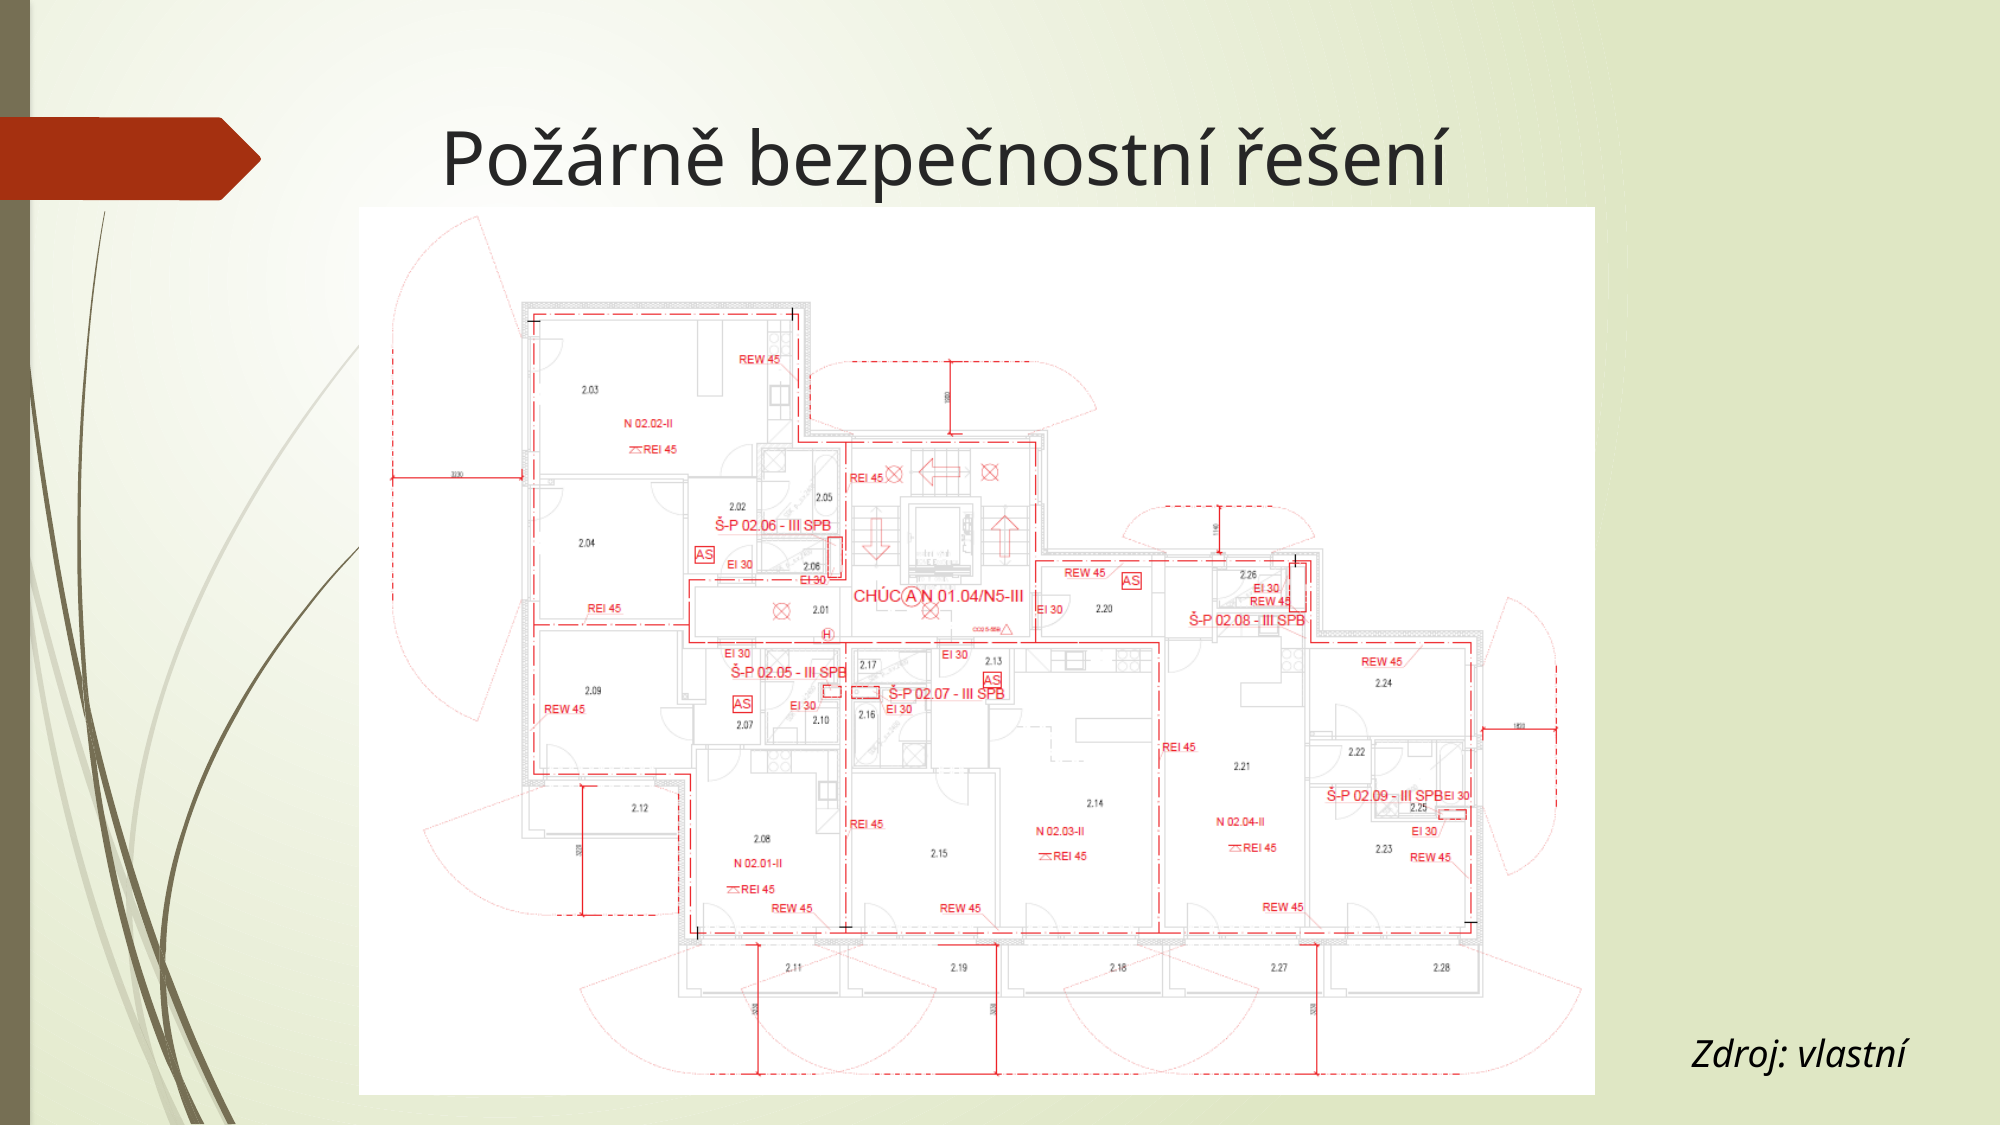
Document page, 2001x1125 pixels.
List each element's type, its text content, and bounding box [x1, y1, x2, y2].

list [359, 206, 1595, 1096]
text_box Zdroj: vlastní [1677, 1022, 1922, 1083]
title Požárně bezpečnostní řešení [425, 102, 1888, 313]
